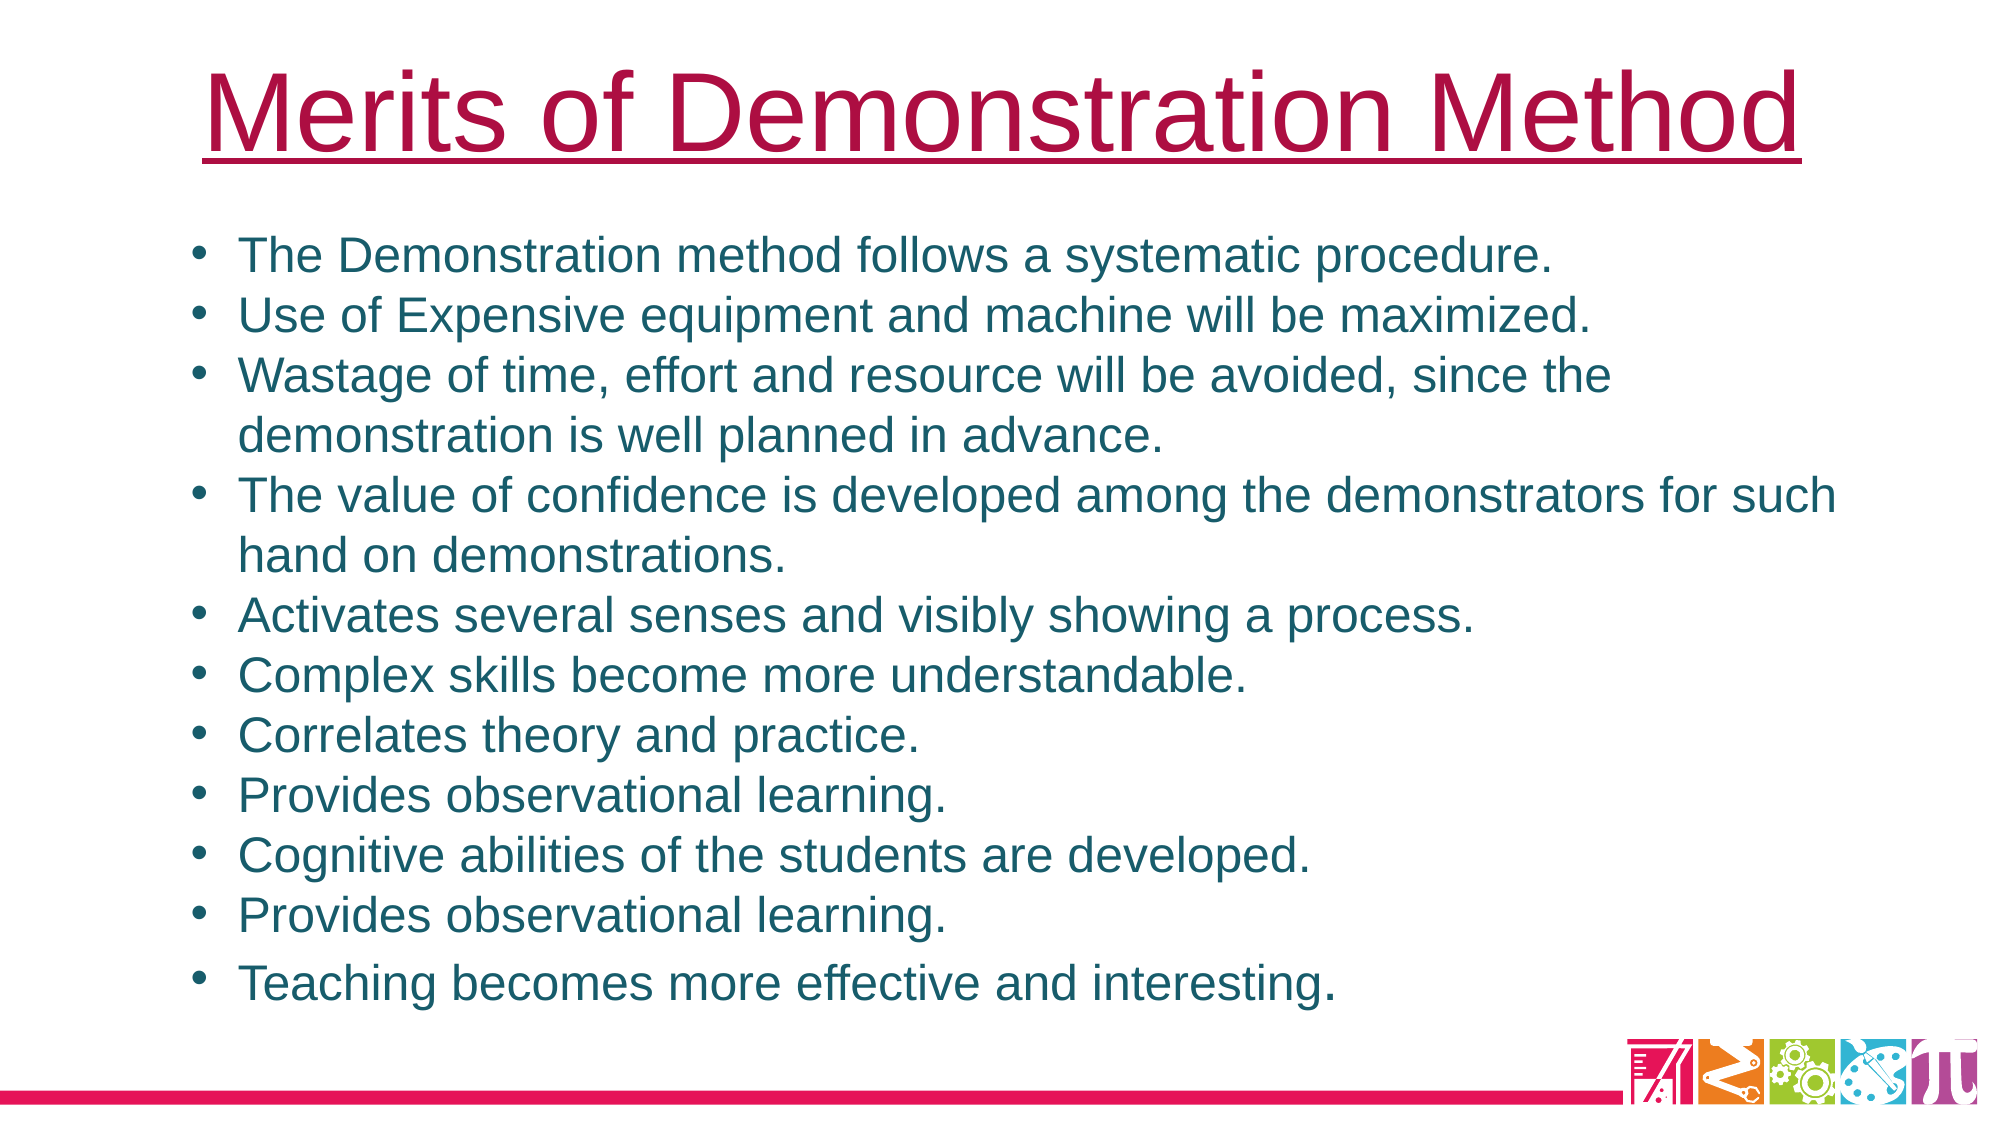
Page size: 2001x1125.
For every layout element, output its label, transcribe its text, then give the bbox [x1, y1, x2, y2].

text_box The Demonstration method follows a systematic procedure. Use of Expensive equipment and machine will be maximized. Wastage of time, effort and resource will be avoided, since the demonstration is well planned in advance. The value of confidence is developed among the demonstrators for such hand on demonstrations. Activates several senses and visibly showing a process. Complex skills become more understandable. Correlates theory and practice. Provides observational learning. Cognitive abilities of the students are developed. Provides observational learning. Teaching becomes more effective and interesting. [175, 214, 1888, 1020]
list Merits of Demonstration Method [53, 55, 1952, 175]
